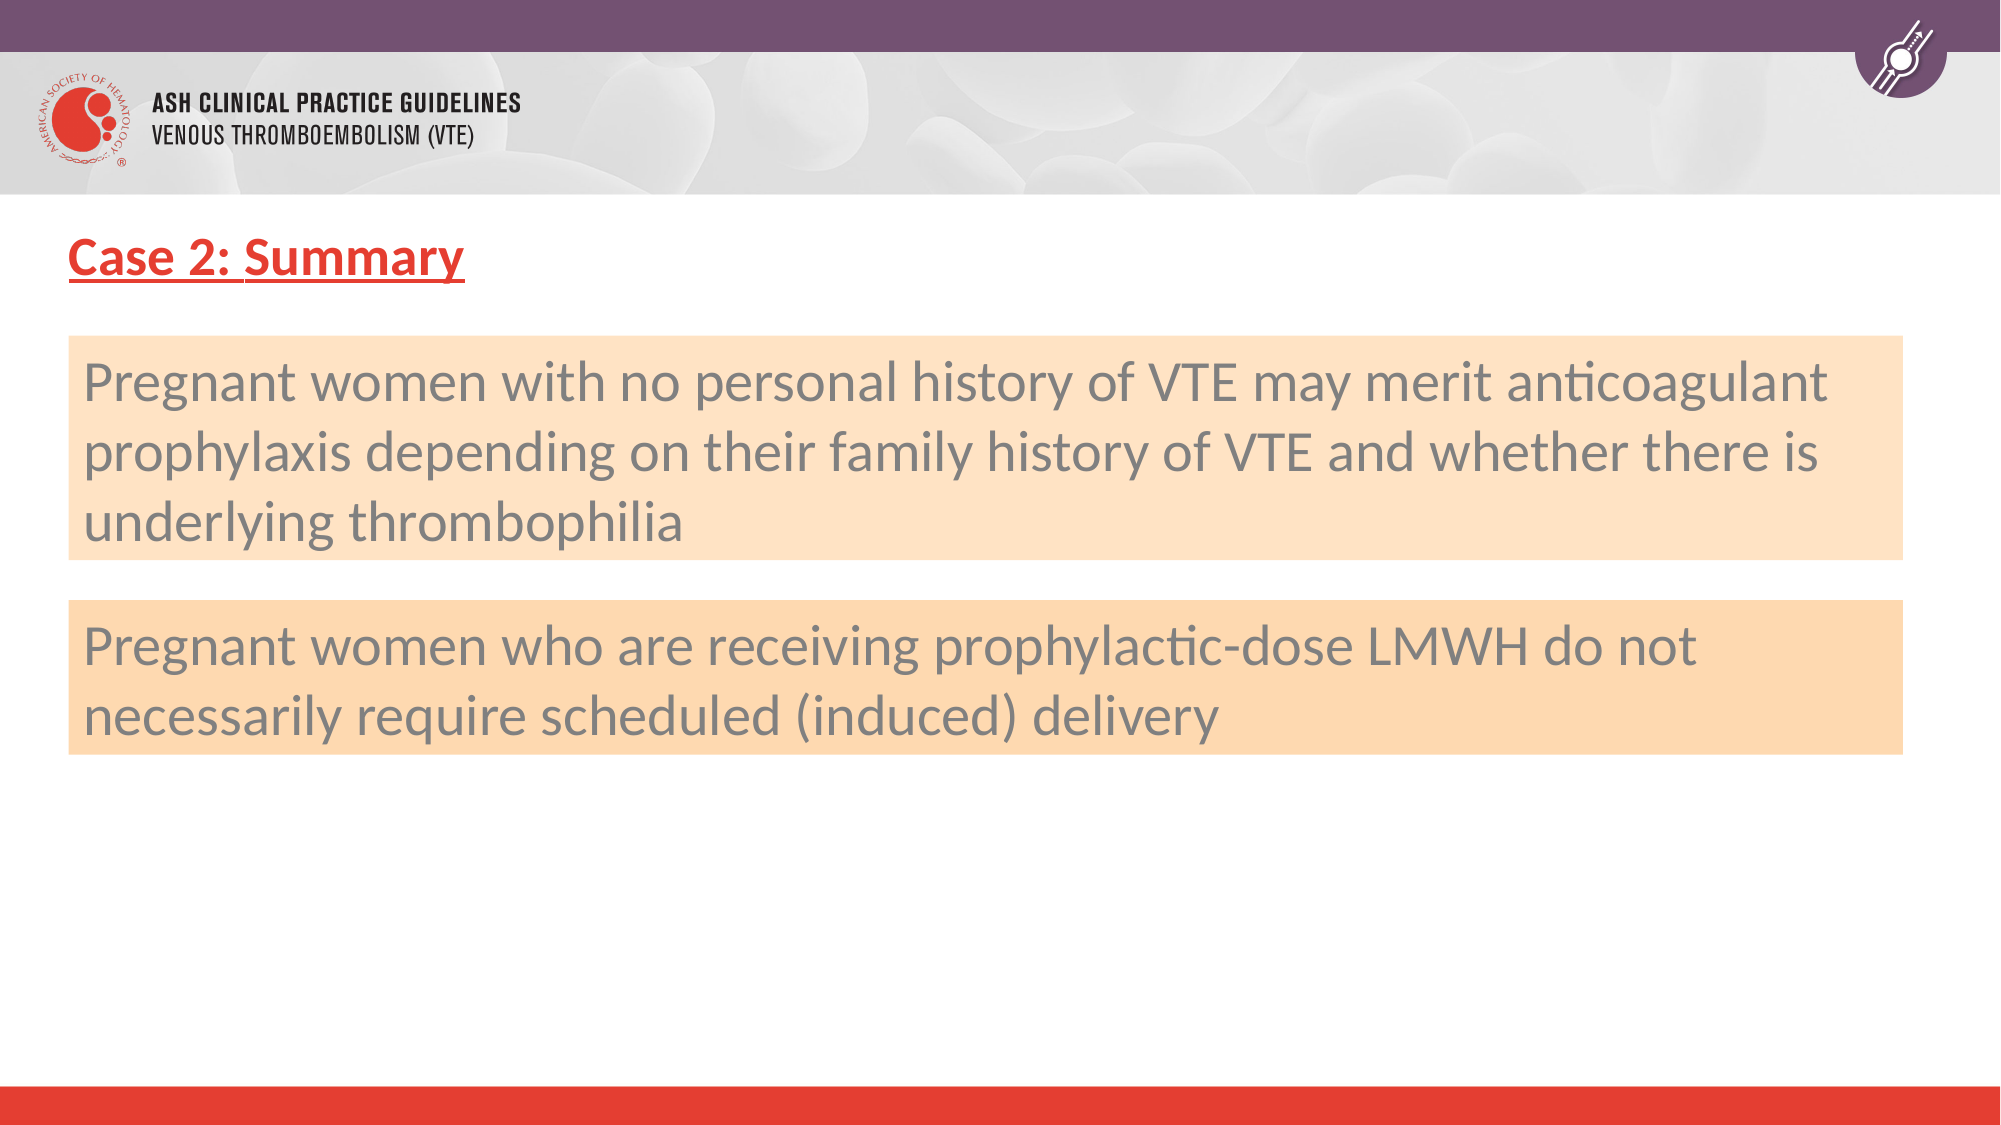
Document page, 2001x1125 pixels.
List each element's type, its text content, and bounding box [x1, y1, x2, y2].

title Case 2: Summary [68, 219, 1869, 335]
text_box Pregnant women with no personal history of VTE may merit anticoagulant prophylaxis depending on their family history of VTE and whether there is underlying thrombophilia [68, 335, 1903, 561]
picture [0, 0, 2001, 1125]
text_box Pregnant women who are receiving prophylactic-dose LMWH do not necessarily require scheduled (induced) delivery [68, 600, 1903, 755]
